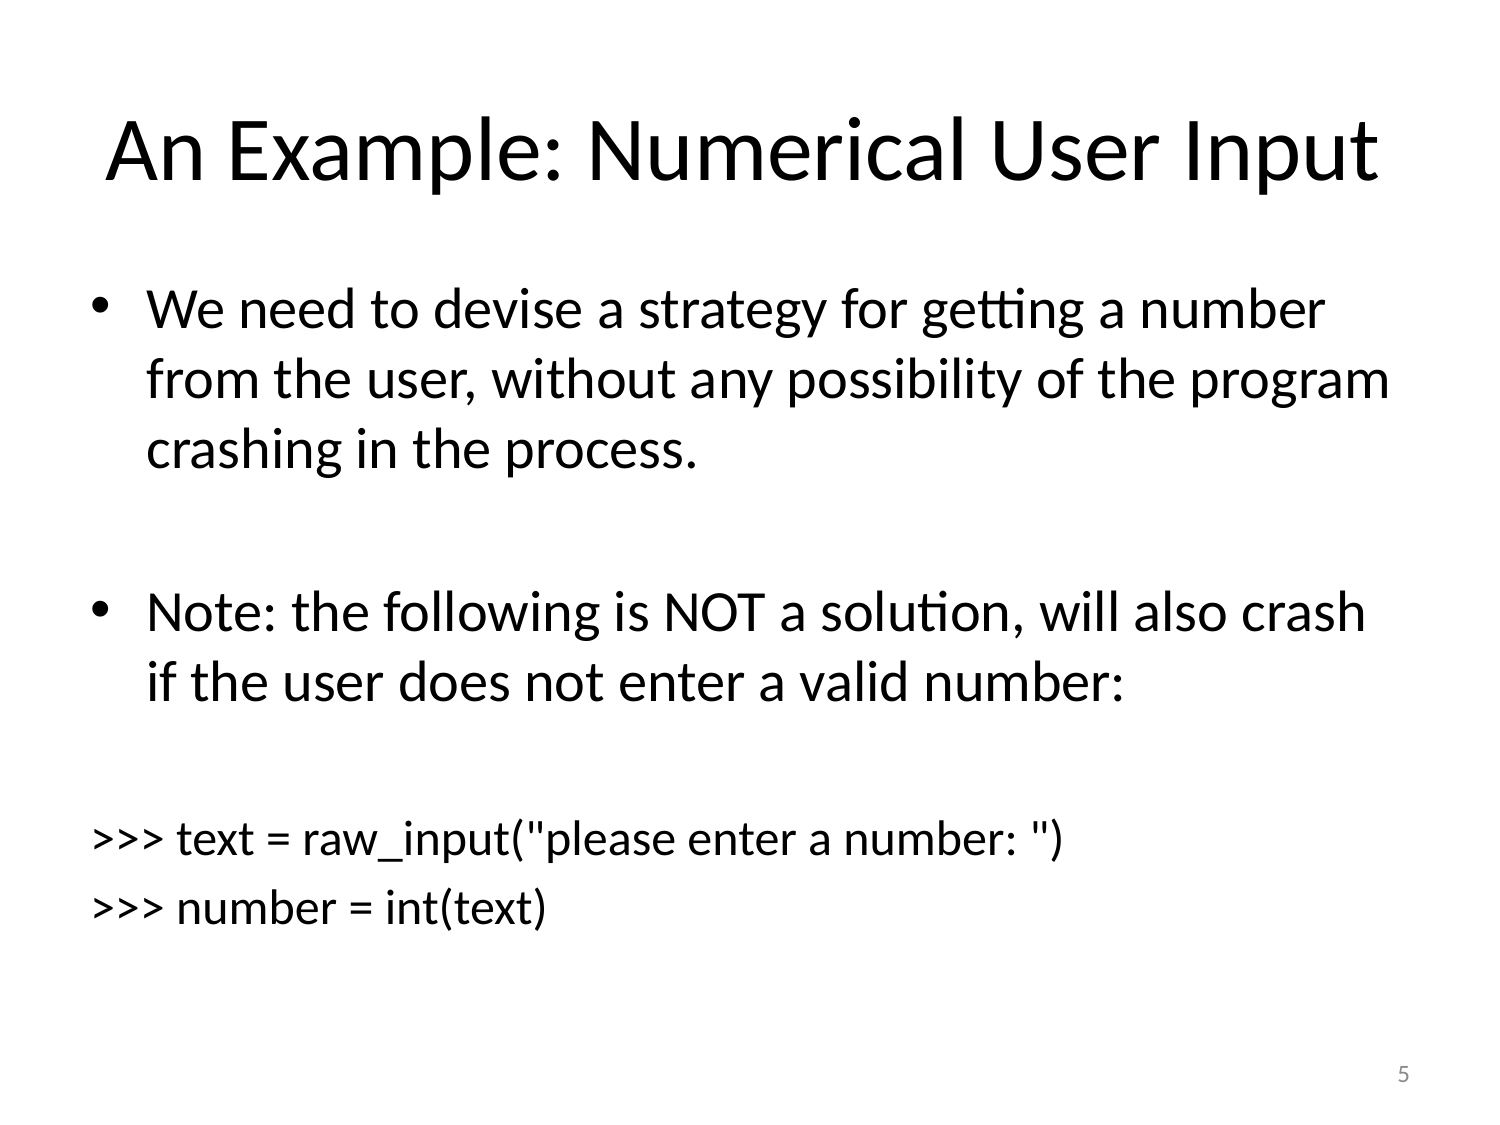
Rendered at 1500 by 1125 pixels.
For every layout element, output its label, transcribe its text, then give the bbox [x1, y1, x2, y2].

list We need to devise a strategy for getting a number from the user, without any possibility of the program crashing in the process. Note: the following is NOT a solution, will also crash if the user does not enter a valid number: >>> text = raw_input("please enter a number: ") >>> number = int(text) [75, 262, 1425, 1005]
slide_number 5 [1074, 1042, 1425, 1103]
title An Example: Numerical User Input [37, 50, 1450, 238]
